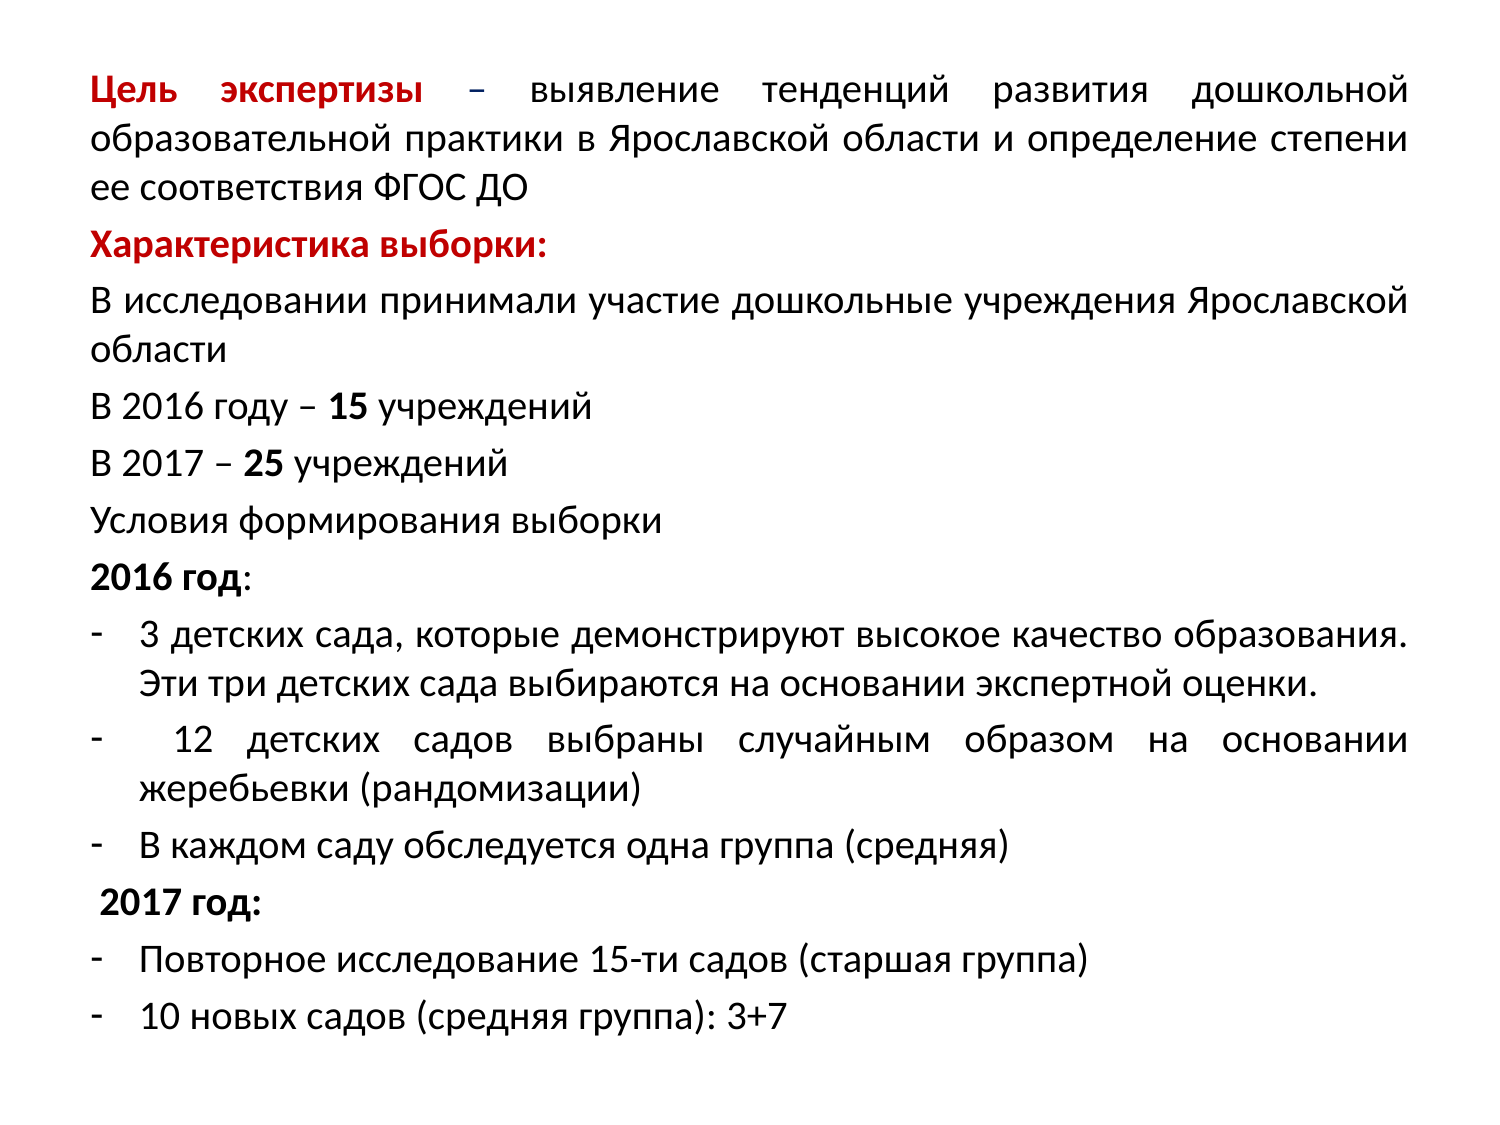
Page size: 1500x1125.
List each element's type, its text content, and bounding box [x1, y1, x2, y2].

list Цель экспертизы – выявление тенденций развития дошкольной образовательной практики в Ярославской области и определение степени ее соответствия ФГОС ДО Характеристика выборки: В исследовании принимали участие дошкольные учреждения Ярославской области В 2016 году – 15 учреждений В 2017 – 25 учреждений Условия формирования выборки 2016 год: 3 детских сада, которые демонстрируют высокое качество образования. Эти три детских сада выбираются на основании экспертной оценки. 12 детских садов выбраны случайным образом на основании жеребьевки (рандомизации) В каждом саду обследуется одна группа (средняя) 2017 год: Повторное исследование 15-ти садов (старшая группа) 10 новых садов (средняя группа): 3+7 [75, 54, 1425, 1094]
